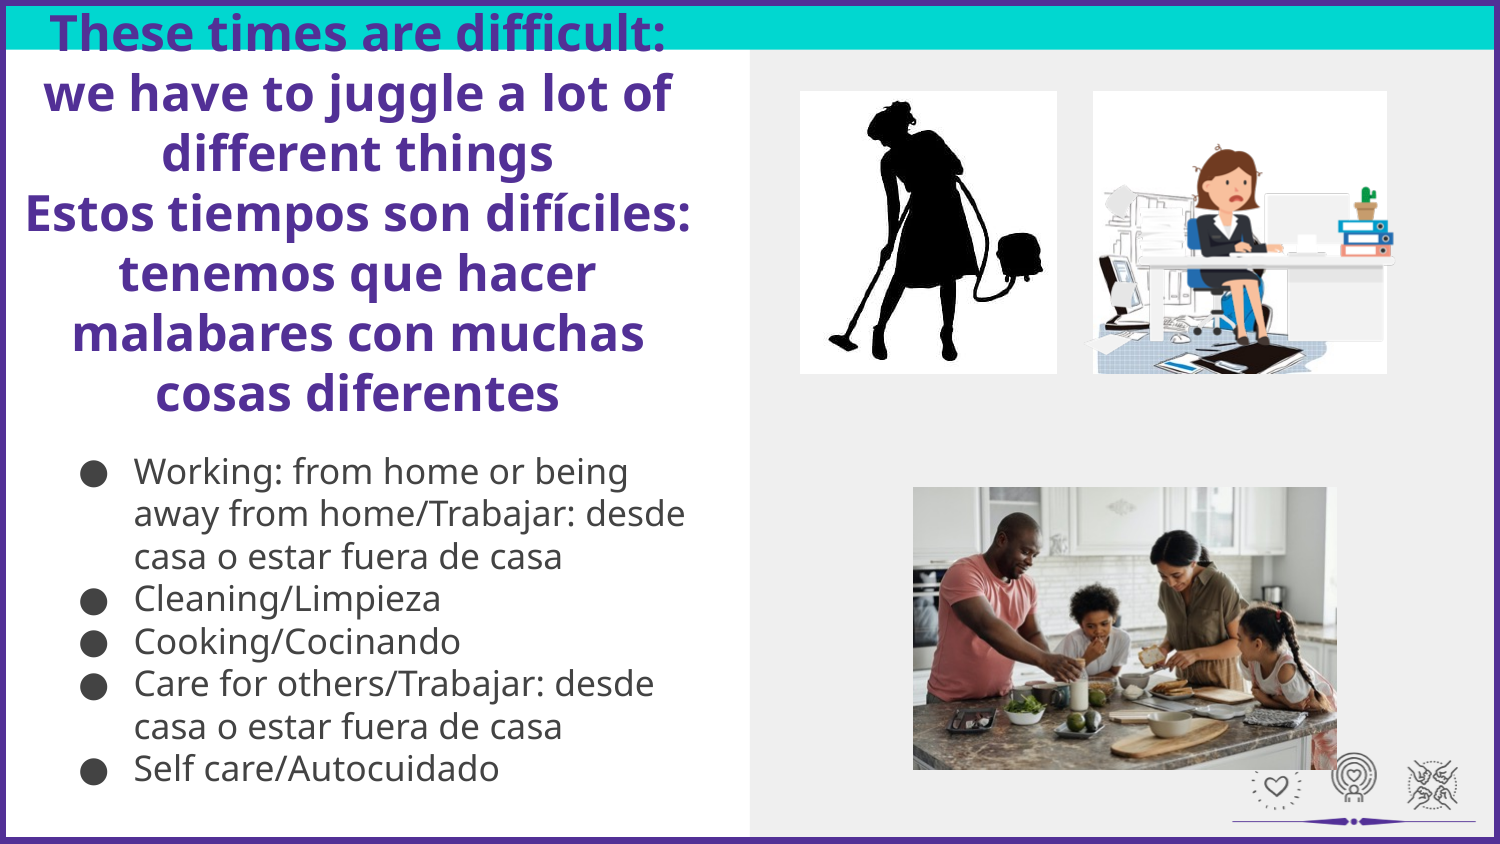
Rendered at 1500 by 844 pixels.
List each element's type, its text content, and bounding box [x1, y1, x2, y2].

picture [913, 486, 1487, 833]
title These times are difficult: we have to juggle a lot of different things Estos tiempos son difíciles: tenemos que hacer malabares con muchas cosas diferentes [9, 47, 708, 557]
picture [800, 91, 1500, 386]
subtitle Working: from home or being away from home/Trabajar: desde casa o estar fuera de casa Cleaning/Limpieza Cooking/Cocinando Care for others/Trabajar: desde casa o estar fuera de casa Self care/Autocuidado [43, 433, 708, 823]
